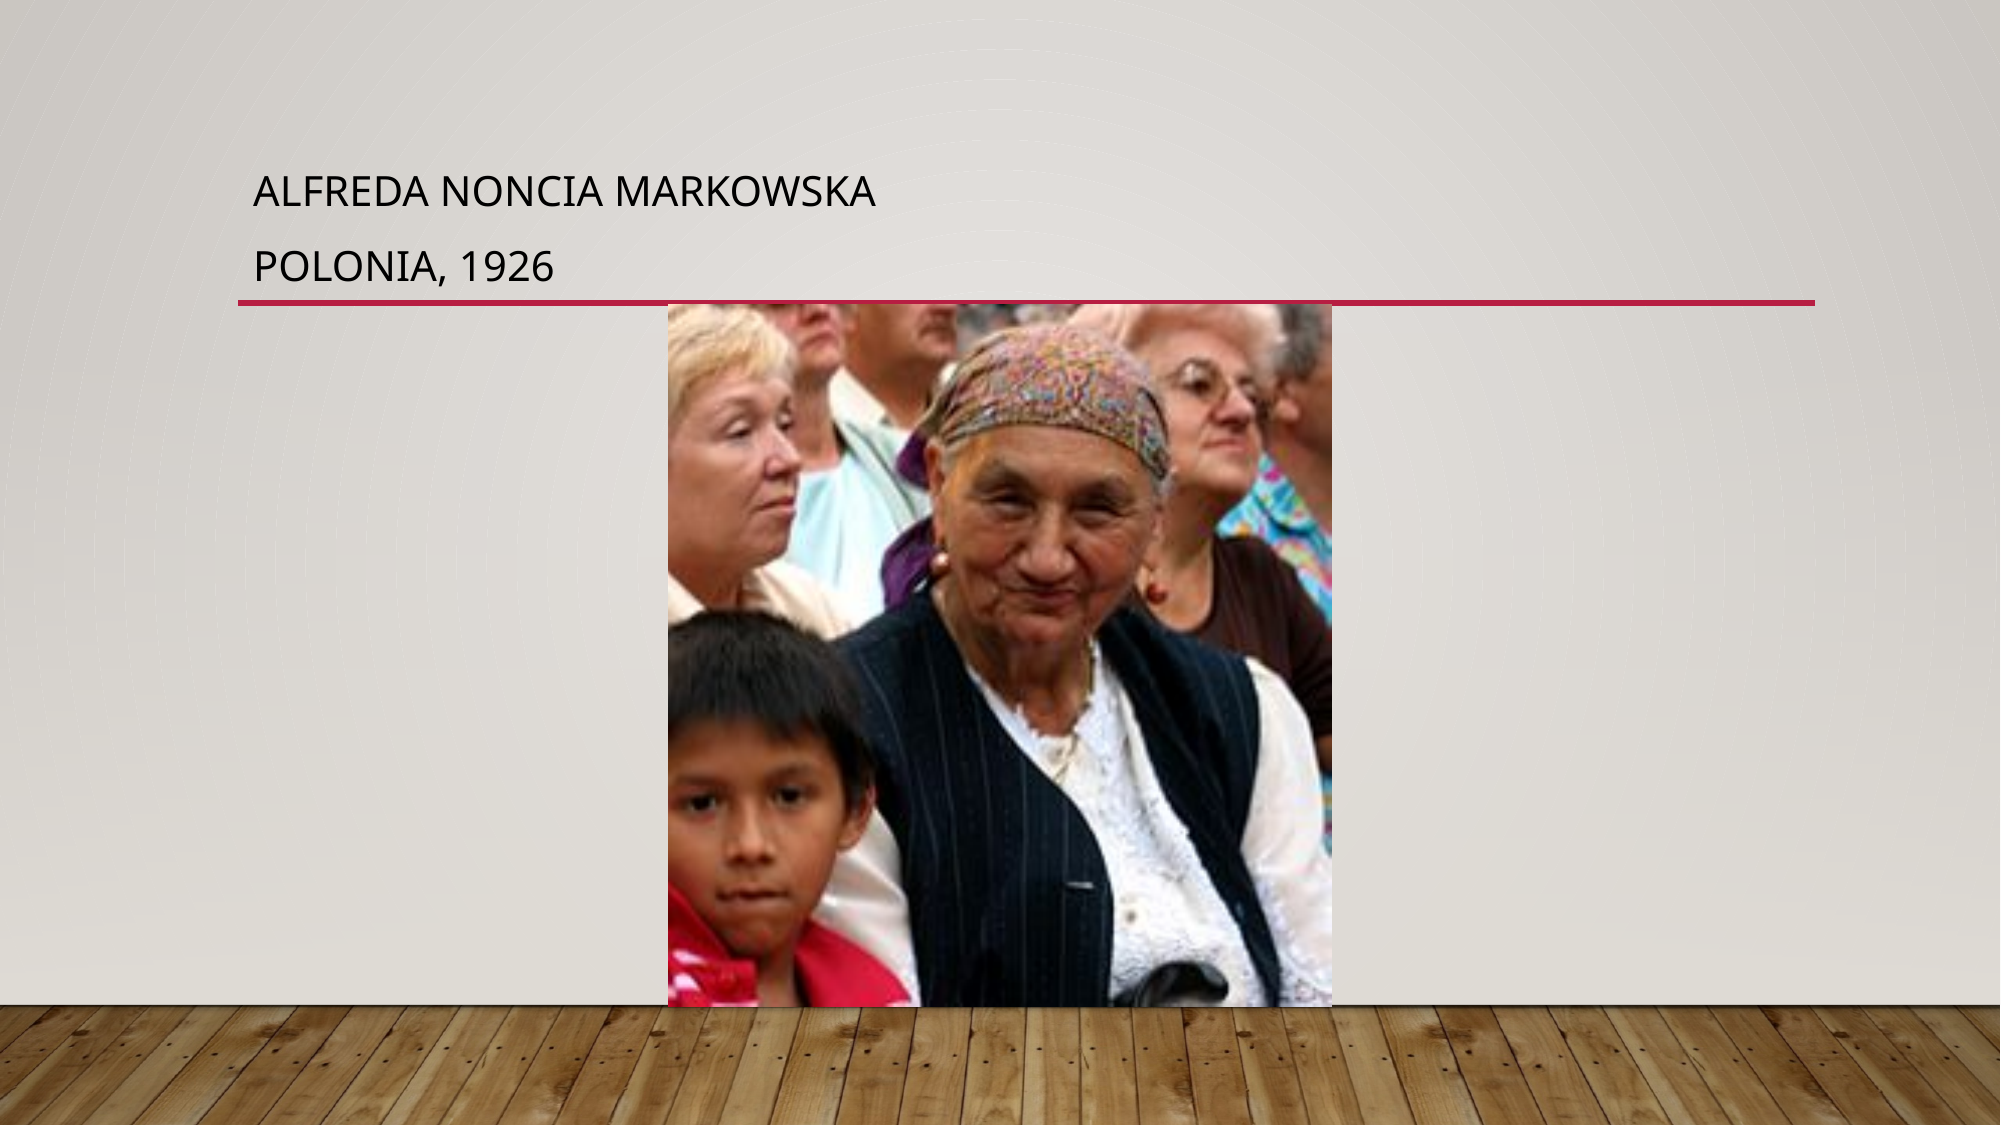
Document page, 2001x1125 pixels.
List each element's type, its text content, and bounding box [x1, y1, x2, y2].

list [667, 303, 1333, 1008]
picture [0, 1005, 2000, 1125]
title Alfreda noncia markowska Polonia, 1926 [238, 131, 1814, 305]
